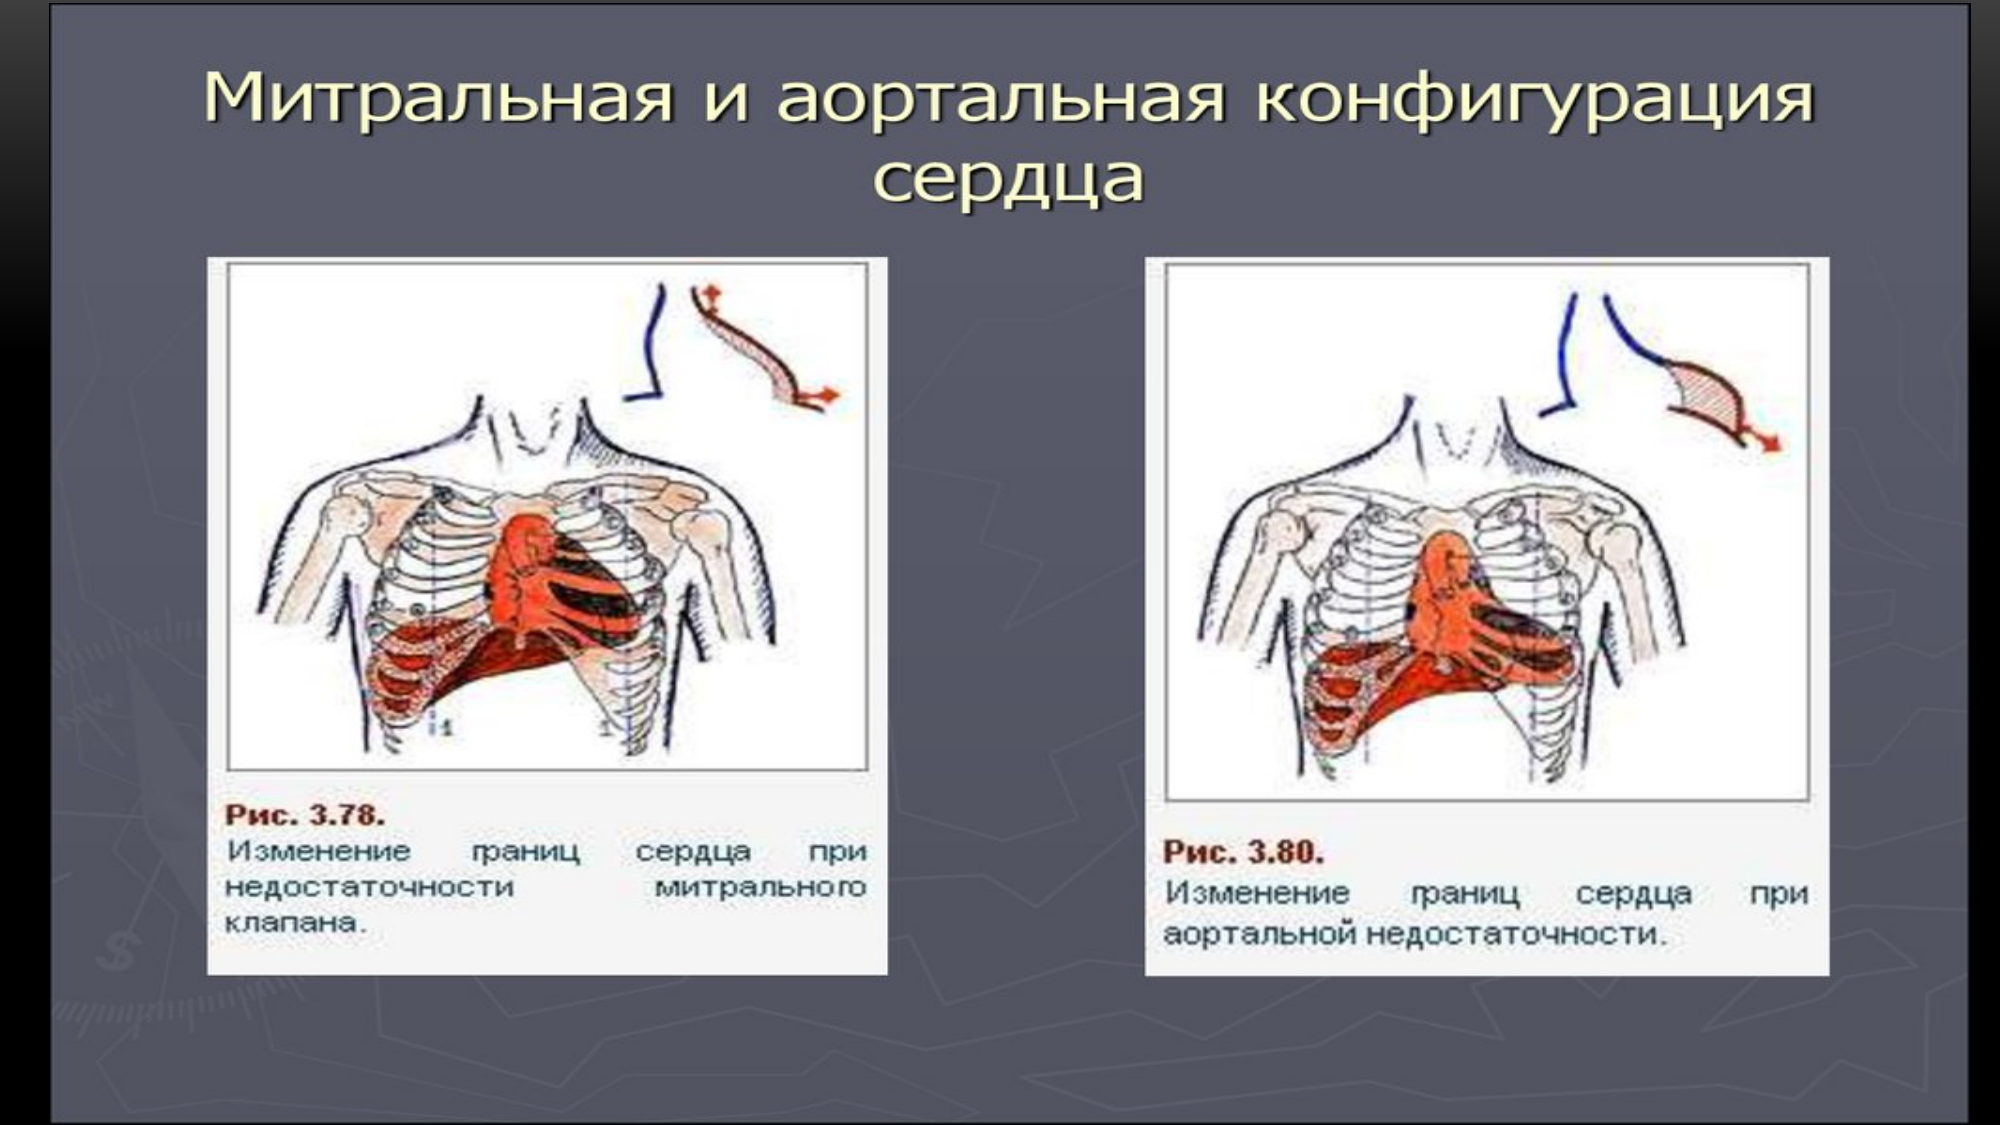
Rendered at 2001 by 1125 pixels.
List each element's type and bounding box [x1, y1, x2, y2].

list [49, 3, 1971, 1125]
picture [0, 0, 2000, 1125]
